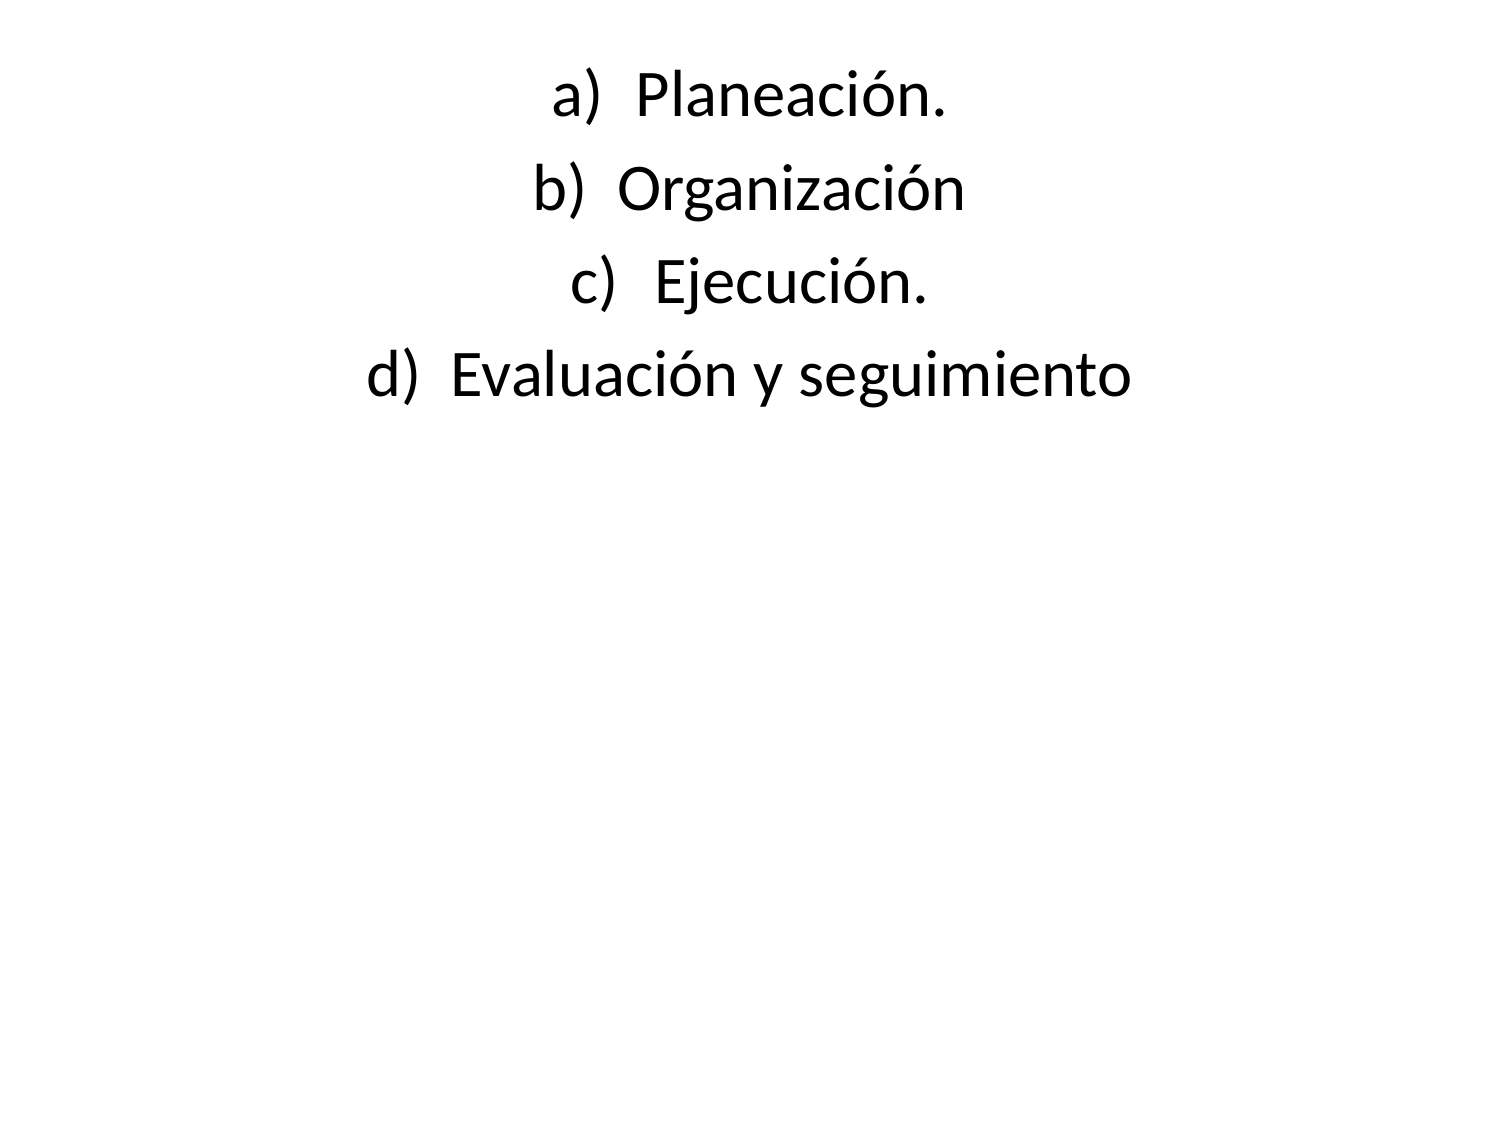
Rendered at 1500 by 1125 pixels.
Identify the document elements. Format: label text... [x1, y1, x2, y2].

list Planeación. Organización Ejecución. Evaluación y seguimiento [75, 42, 1425, 1005]
